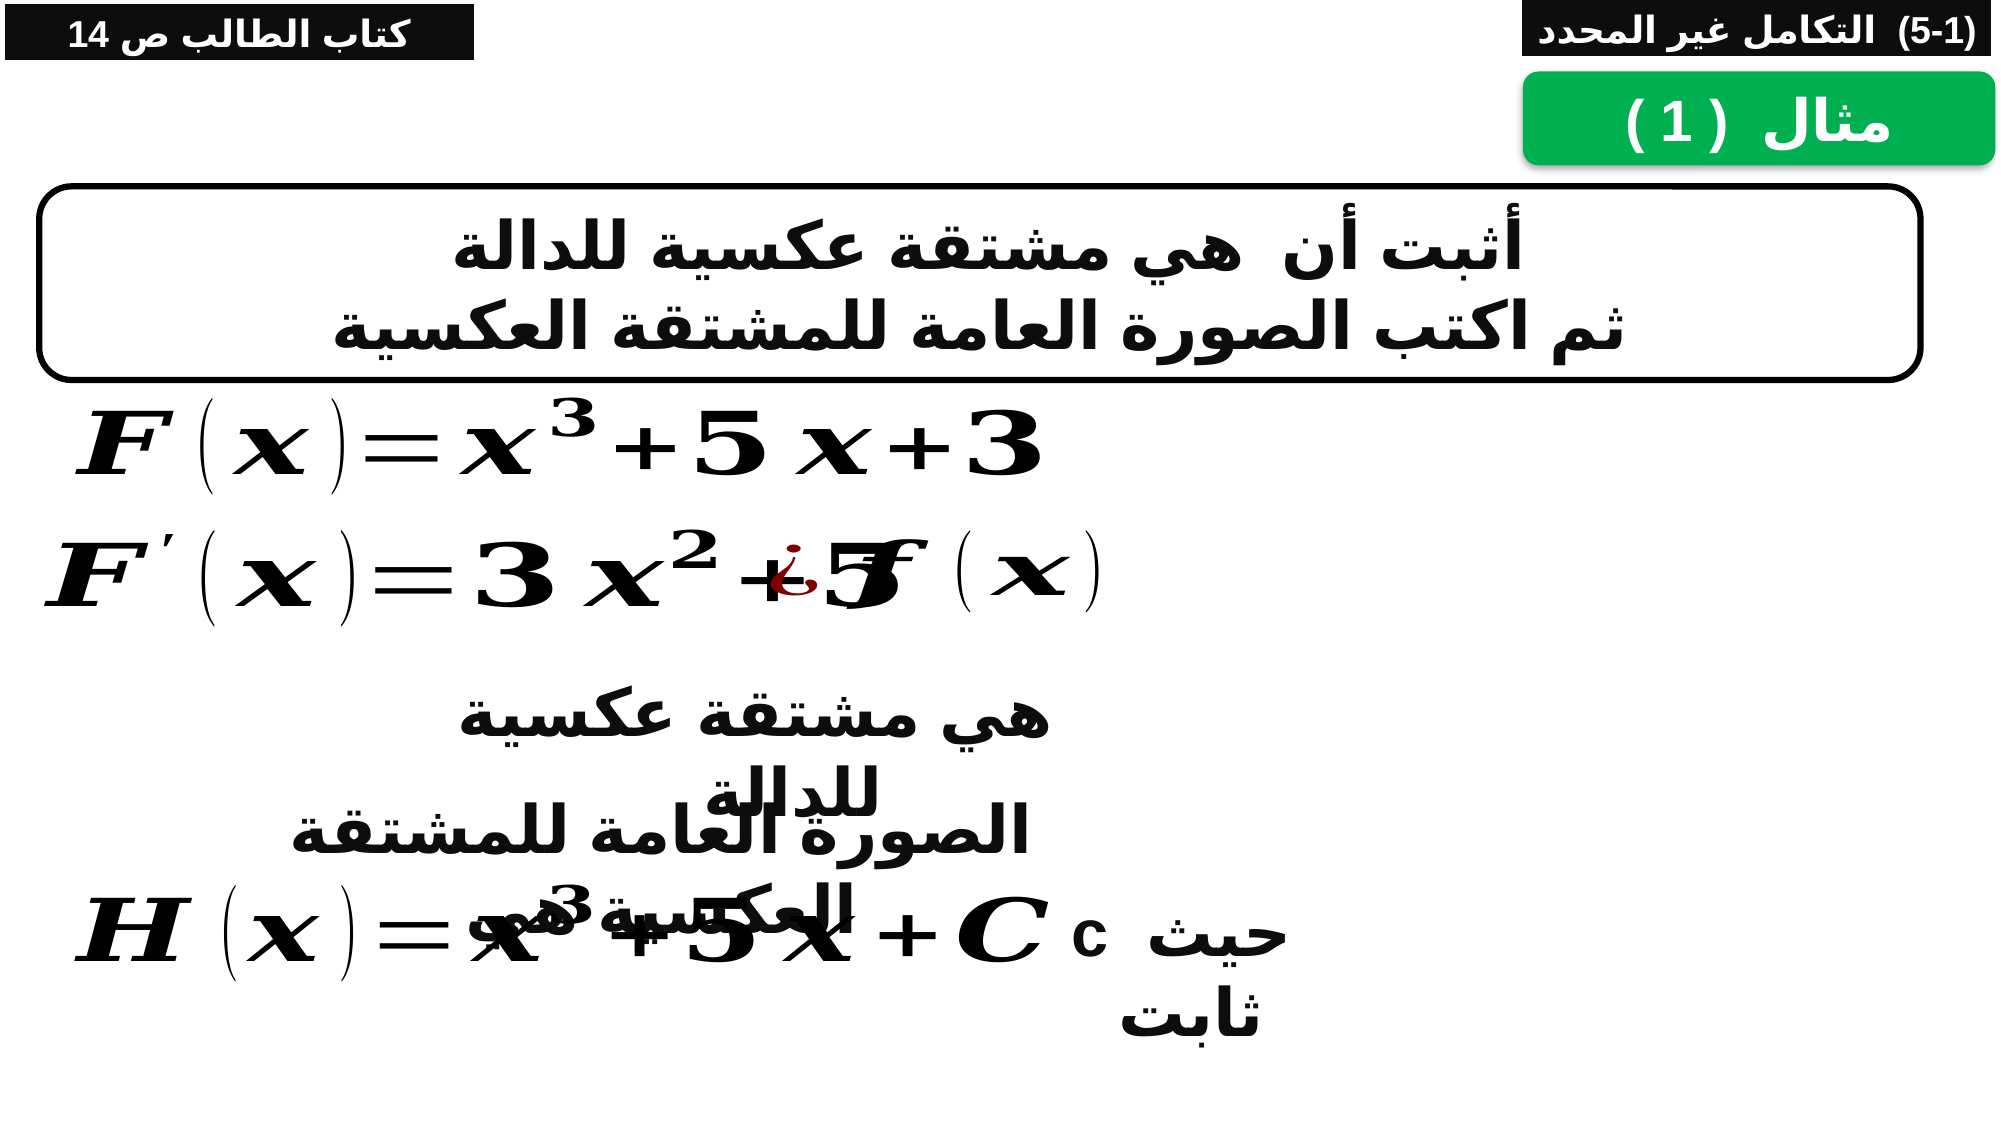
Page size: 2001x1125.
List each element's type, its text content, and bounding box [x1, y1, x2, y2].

text_box كتاب الطالب ص 14 [1, 1, 477, 64]
text_box مثال ( 1 ) [1522, 71, 1996, 166]
text_box الصورة العامة للمشتقة العكسية هي [214, 769, 1109, 964]
text_box حيث c ثابت [997, 872, 1367, 1067]
text_box (5-1) التكامل غير المحدد [1519, 0, 1995, 59]
